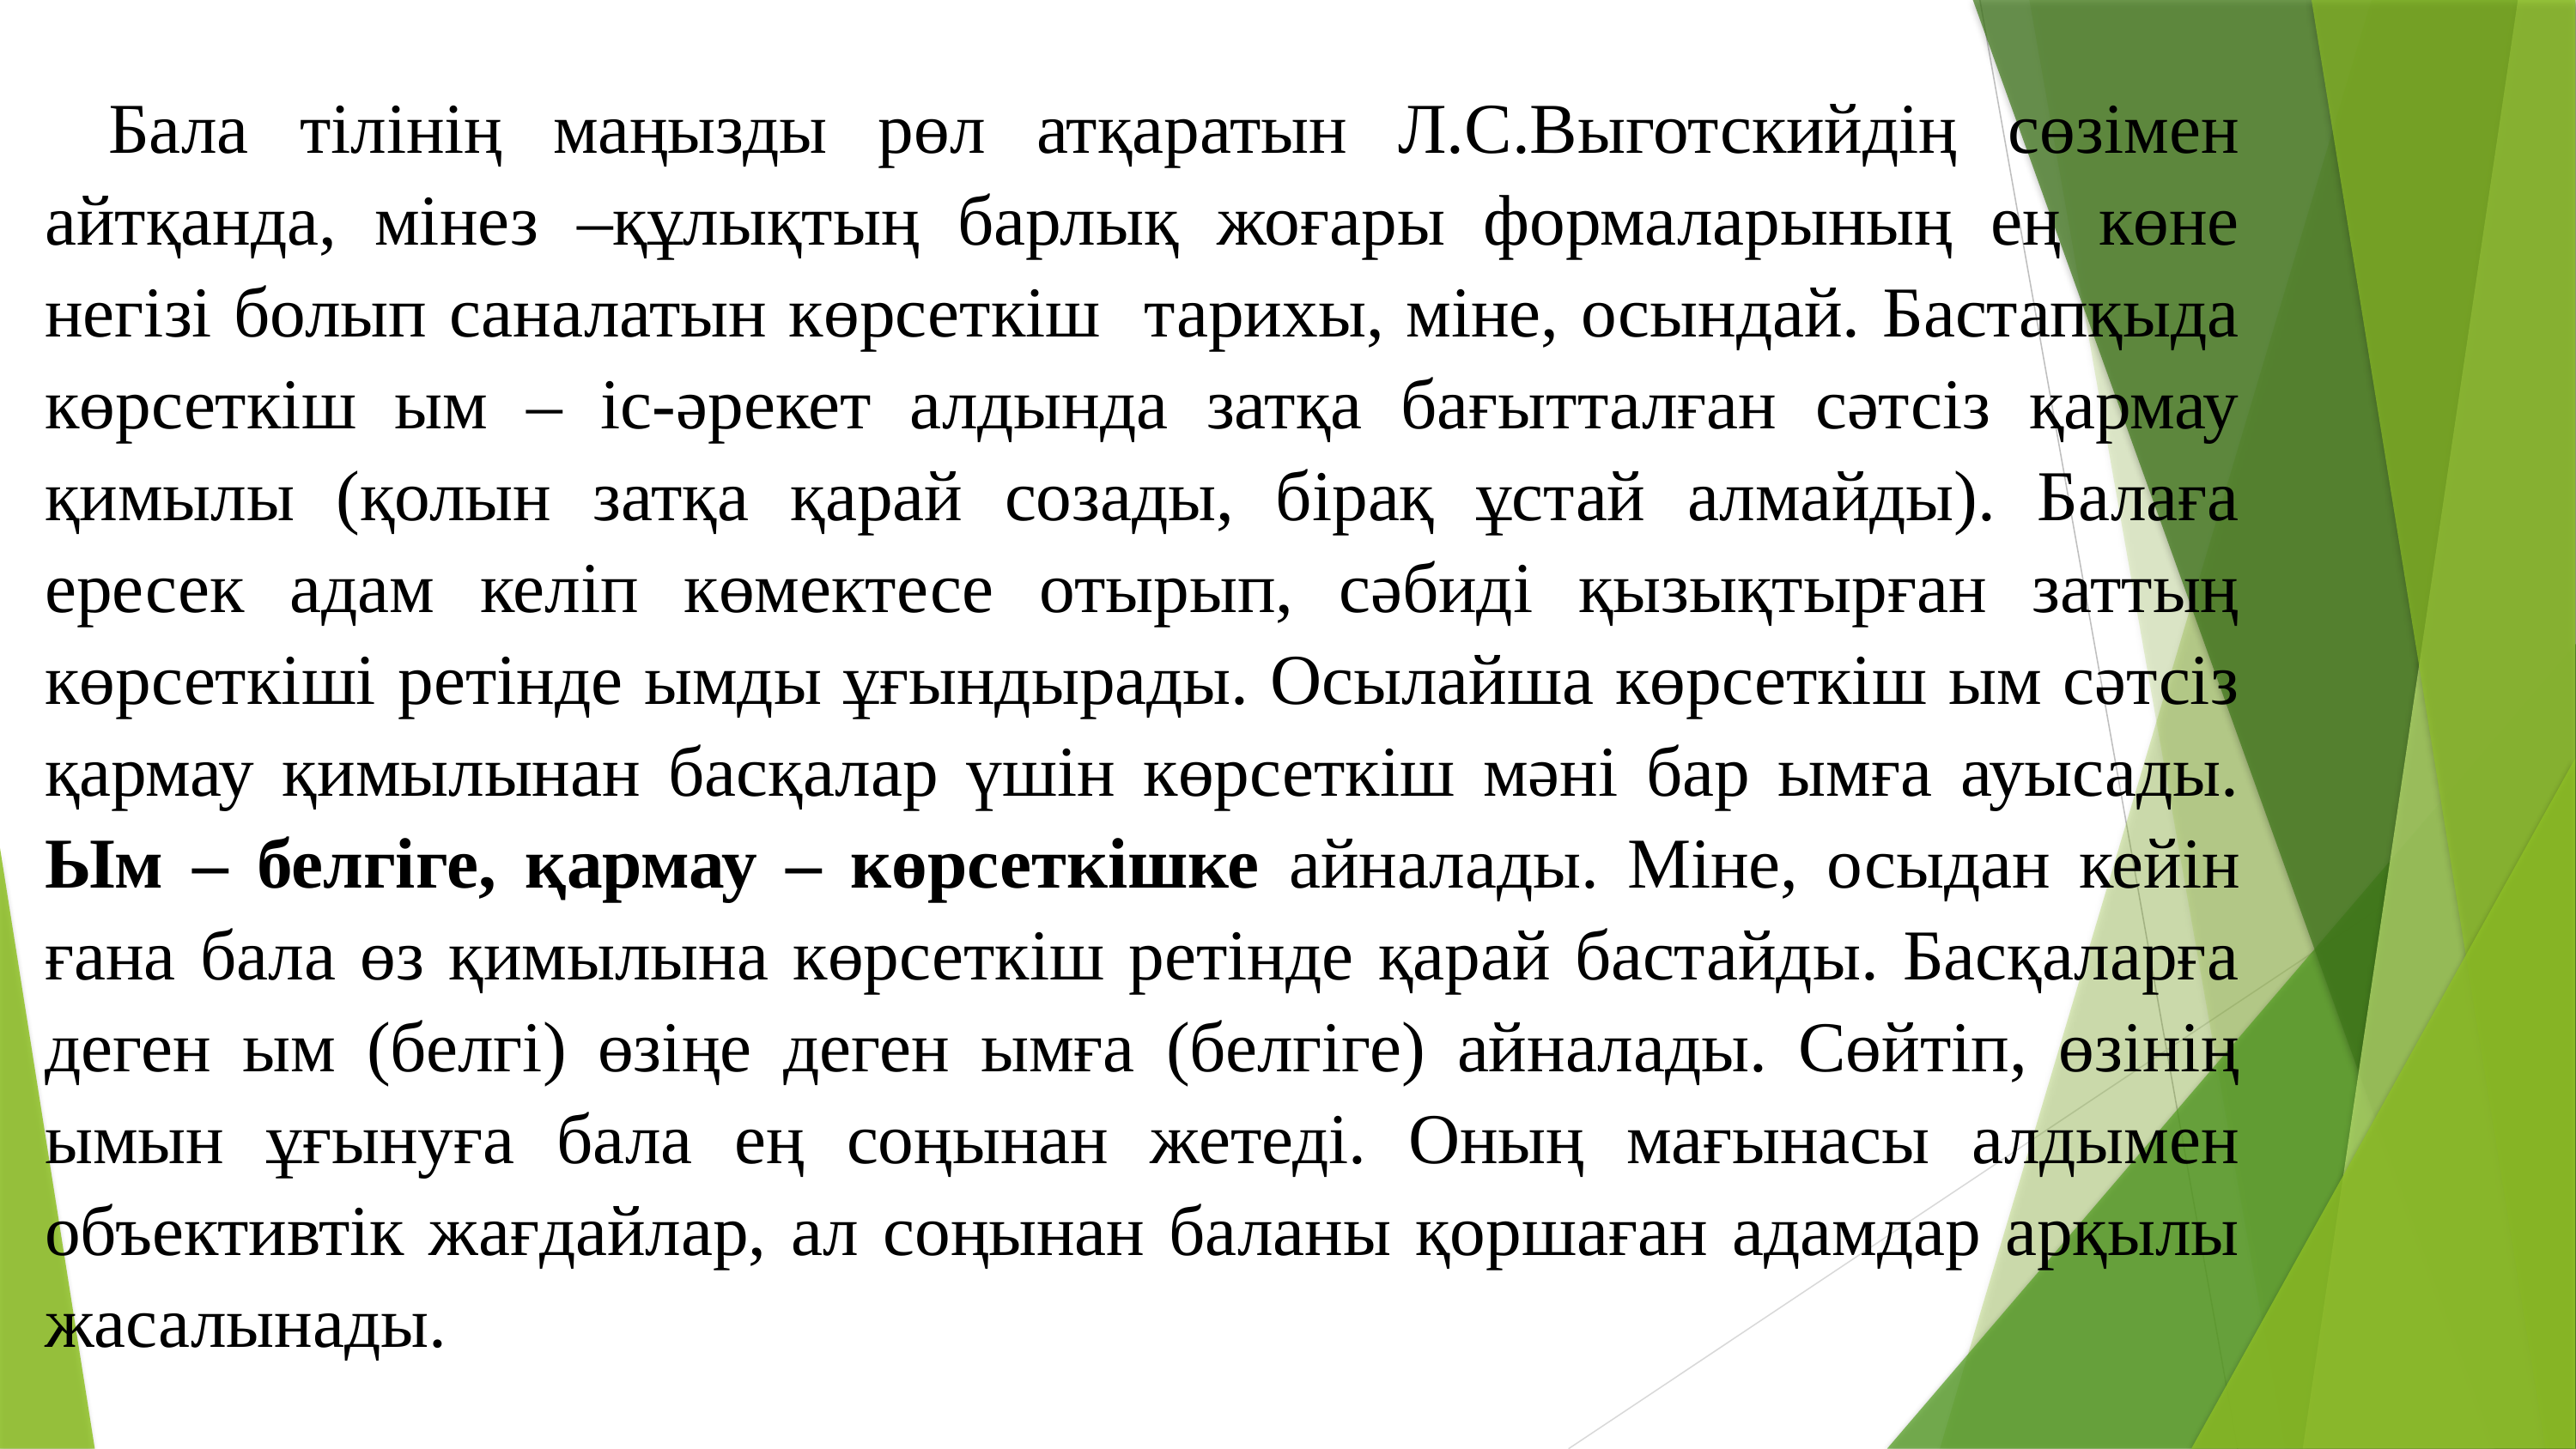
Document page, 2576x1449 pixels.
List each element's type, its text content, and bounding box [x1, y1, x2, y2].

text_box Бала тілінің маңызды рөл атқаратын Л.С.Выготскийдің сөзімен айтқанда, мінез –құлықтың барлық жоғары формаларының ең көне негізі болып саналатын көрсеткіш тарихы, міне, осындай. Бастапқыда көрсеткіш ым – іс-әрекет алдында затқа бағытталған сәтсіз қармау қимылы (қолын затқа қарай созады, бірақ ұстай алмайды). Балаға ересек адам келіп көмектесе отырып, сәбиді қызықтырған заттың көрсеткіші ретінде ымды ұғындырады. Осылайша көрсеткіш ым сәтсіз қармау қимылынан басқалар үшін көрсеткіш мәні бар ымға ауысады. Ым – белгіге, қармау – көрсеткішке айналады. Міне, осыдан кейін ғана бала өз қимылына көрсеткіш ретінде қарай бастайды. Басқаларға деген ым (белгі) өзіңе деген ымға (белгіге) айналады. Сөйтіп, өзінің ымын ұғынуға бала ең соңынан жетеді. Оның мағынасы алдымен объективтік жағдайлар, ал соңынан баланы қоршаған адамдар арқылы жасалынады. [32, 70, 2254, 1368]
